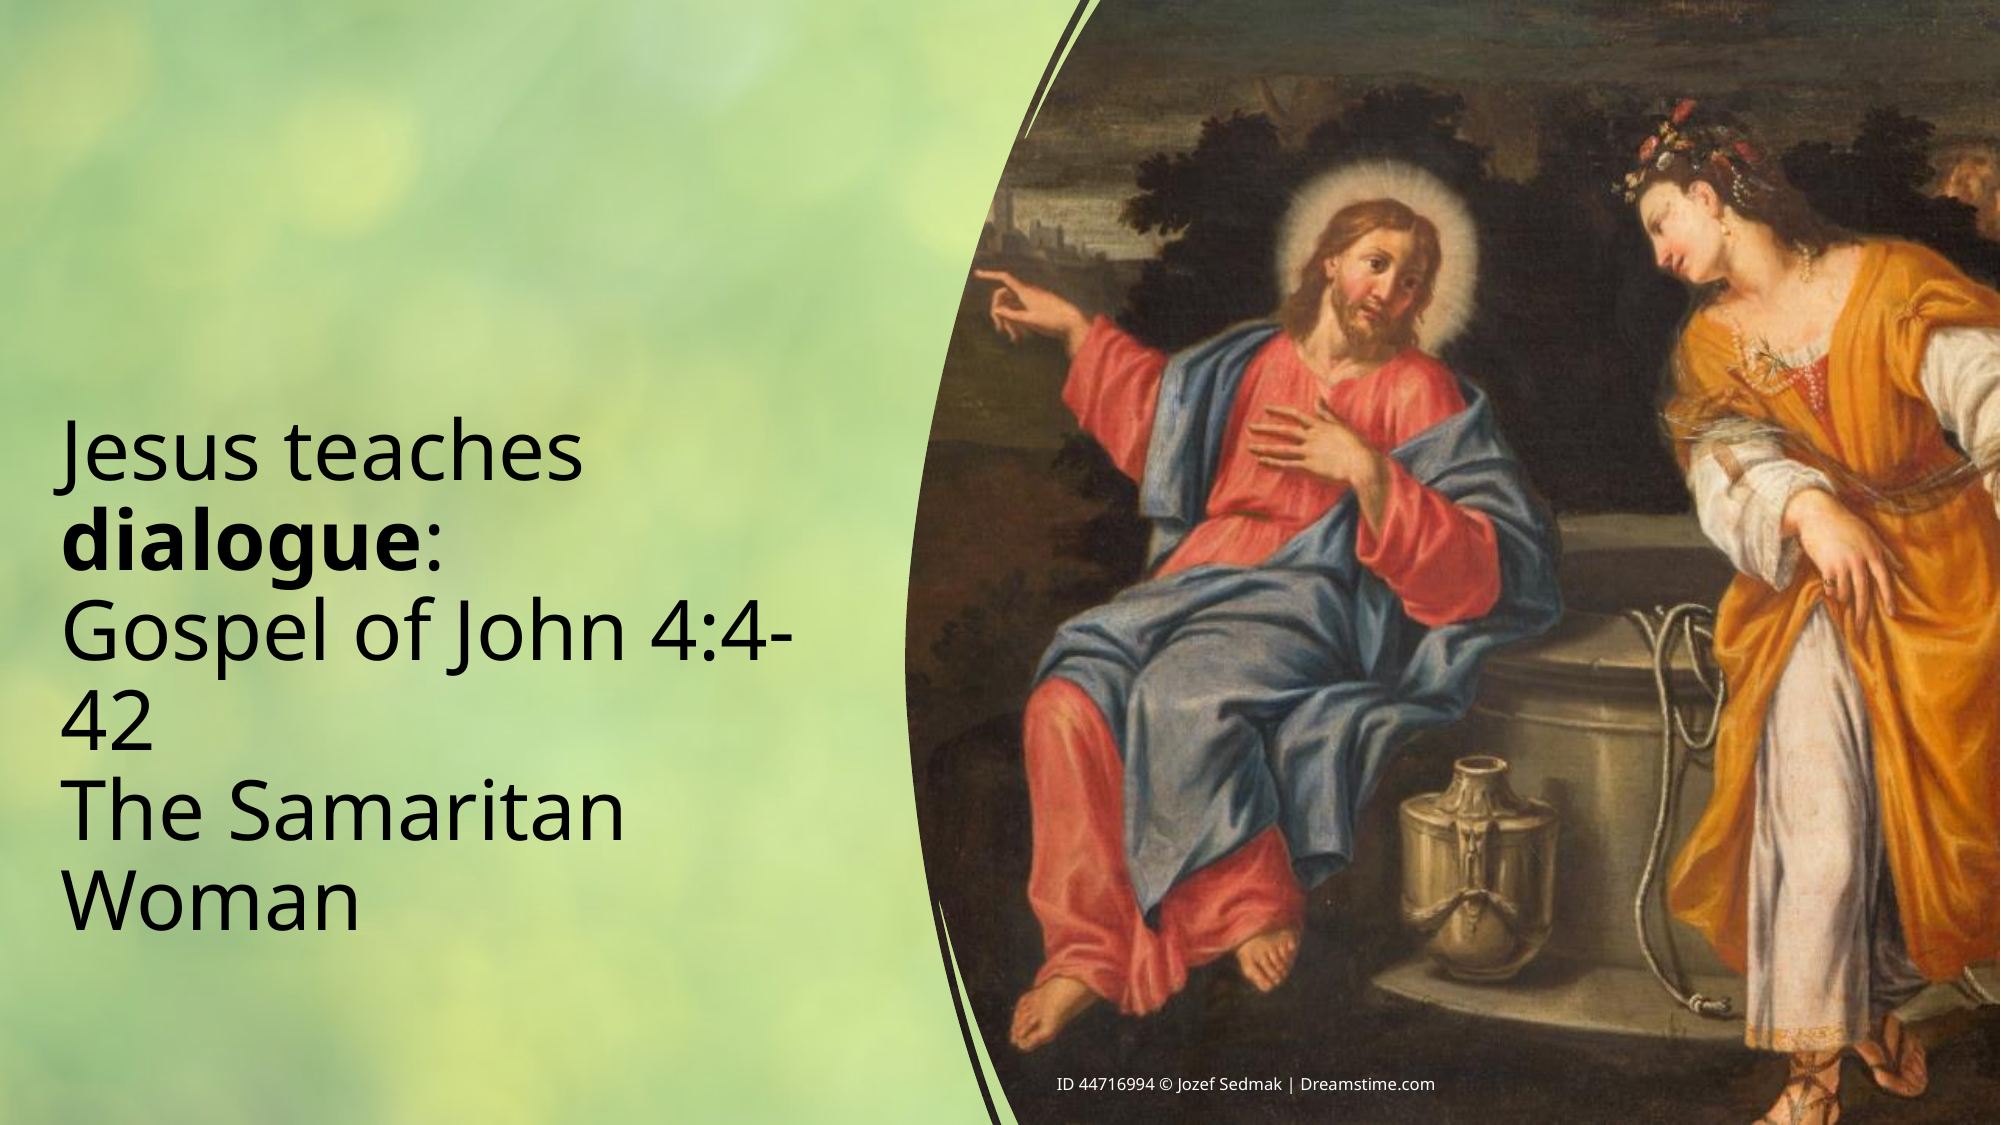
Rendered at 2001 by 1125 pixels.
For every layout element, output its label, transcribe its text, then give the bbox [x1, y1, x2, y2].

picture [904, 0, 2000, 1125]
text_box Jesus teaches dialogue: Gospel of John 4:4-42 The Samaritan Woman [46, 401, 904, 1125]
